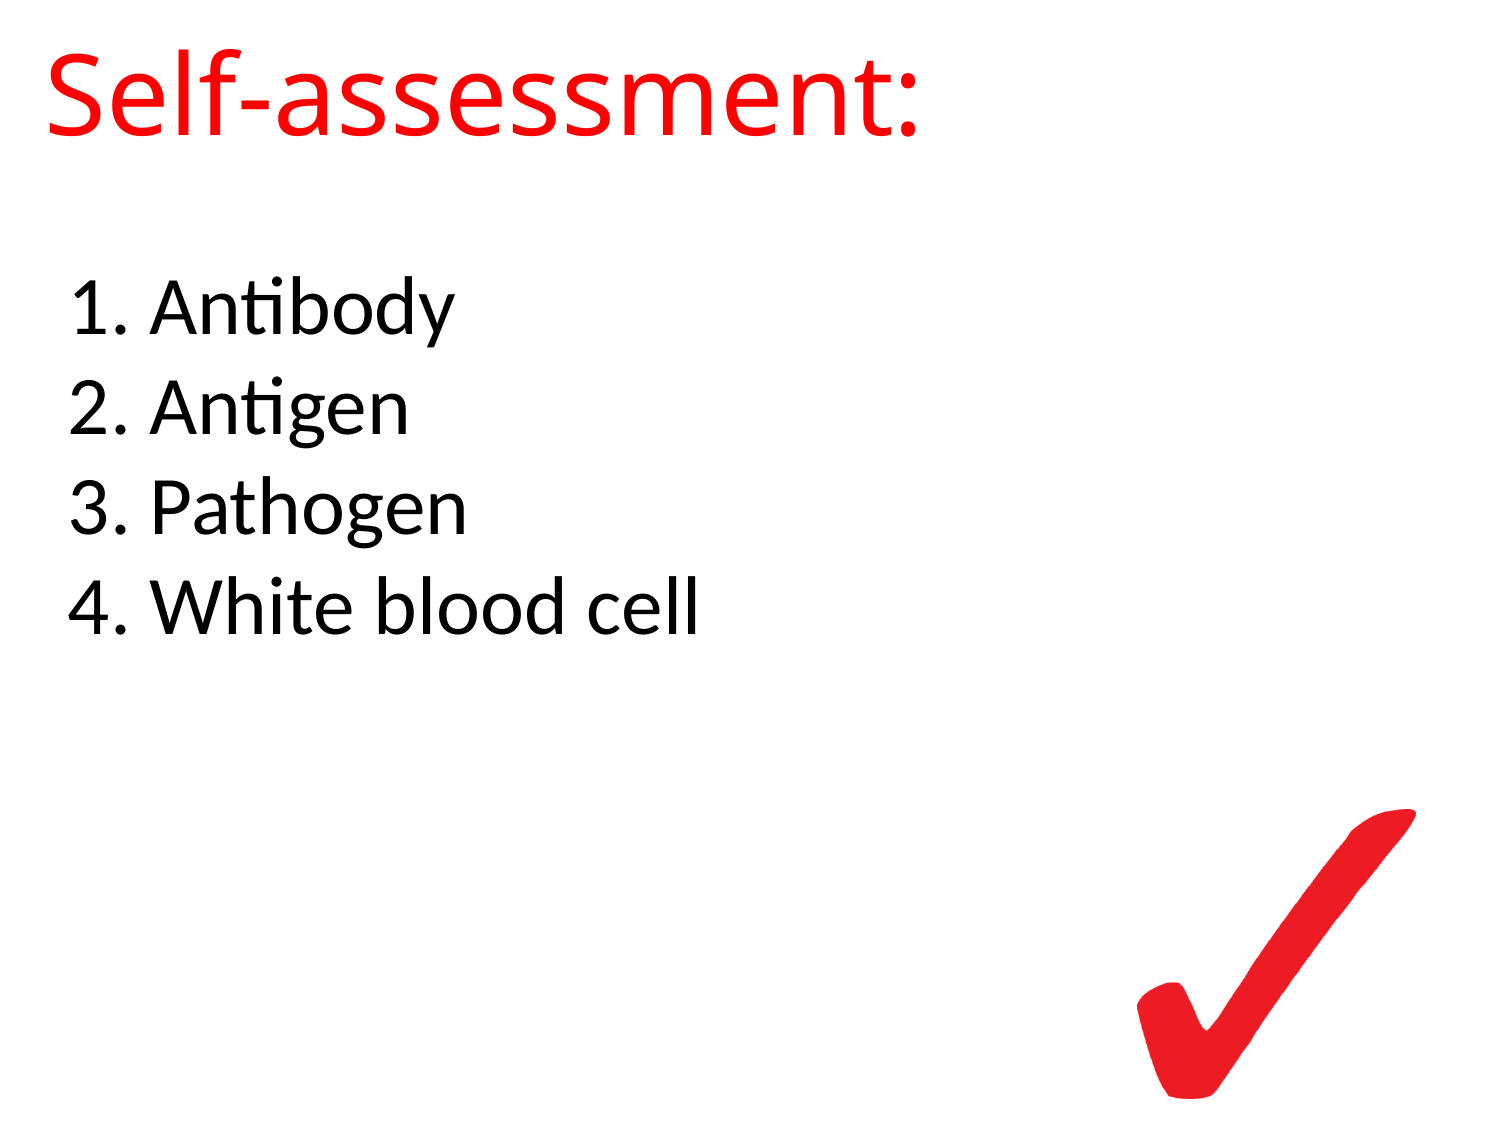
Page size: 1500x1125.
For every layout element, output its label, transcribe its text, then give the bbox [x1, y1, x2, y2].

list Self-assessment: [29, 31, 1380, 774]
picture [1137, 809, 1416, 1099]
text_box Antibody Antigen Pathogen White blood cell [53, 243, 821, 659]
